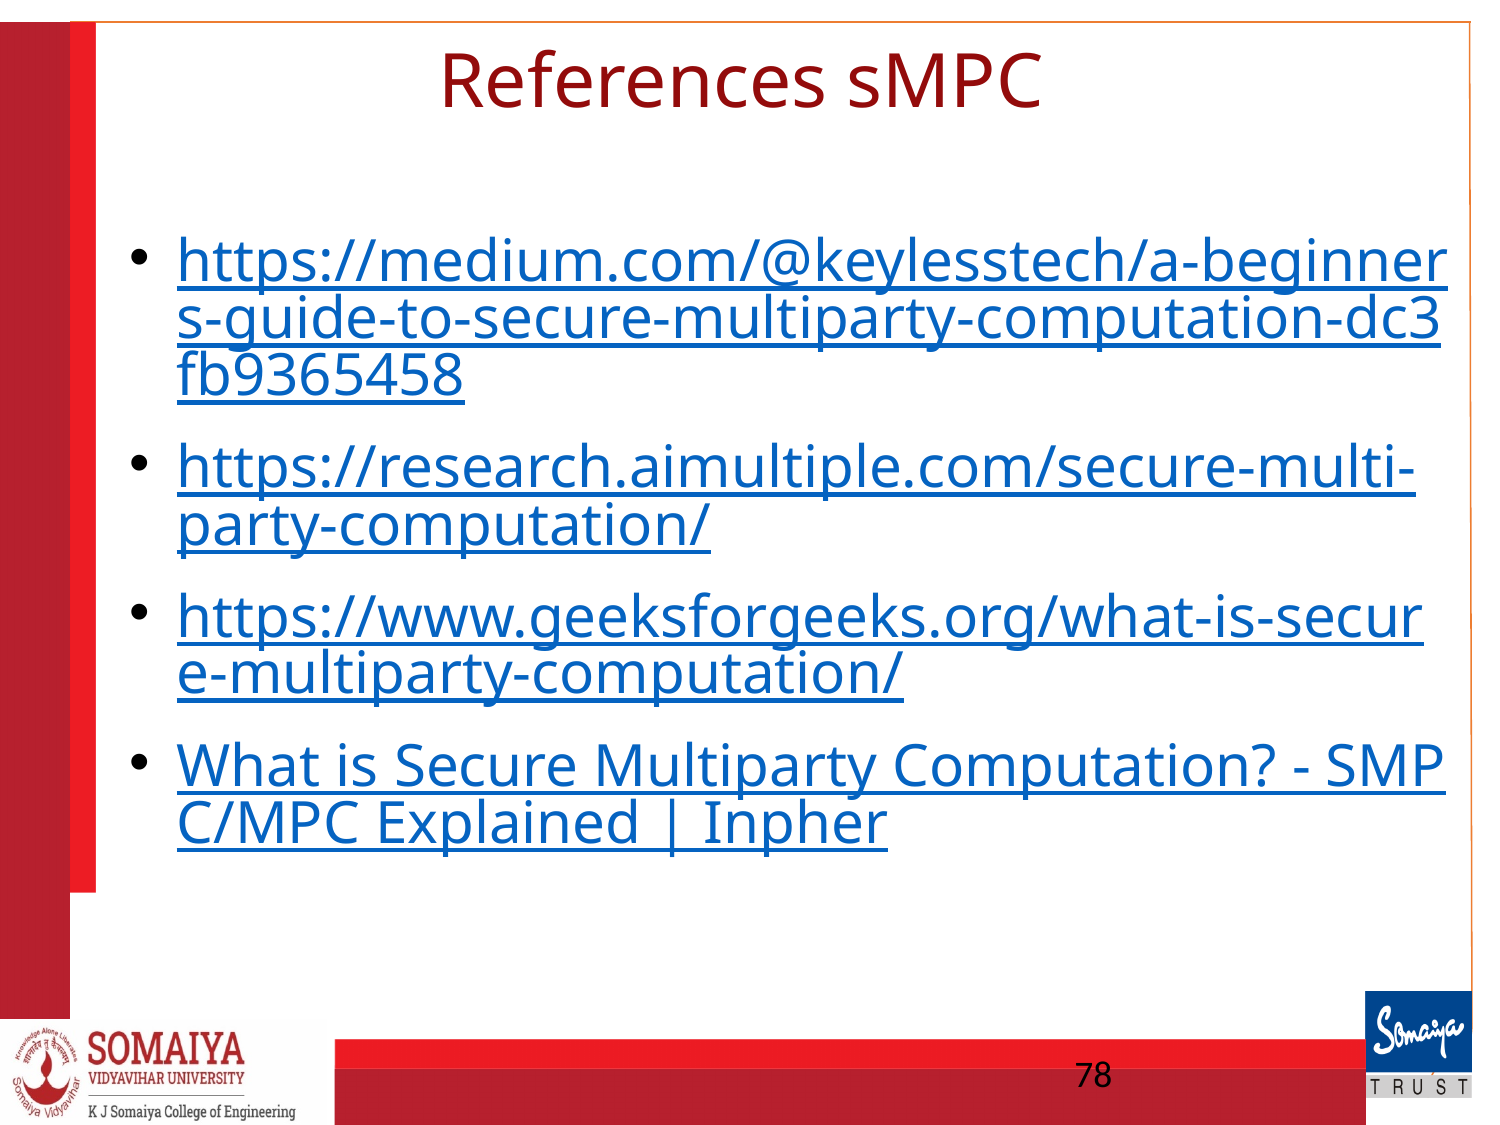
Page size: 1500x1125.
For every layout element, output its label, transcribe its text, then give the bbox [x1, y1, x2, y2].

slide_number 78 [1059, 1042, 1397, 1103]
title References sMPC [134, 35, 1349, 179]
picture [1365, 991, 1472, 1098]
picture [335, 1040, 1365, 1125]
picture [0, 22, 327, 1125]
list https://medium.com/@keylesstech/a-beginners-guide-to-secure-multiparty-computation-dc3fb9365458 https://research.aimultiple.com/secure-multi-party-computation/ https://www.geeksforgeeks.org/what-is-secure-multiparty-computation/ What is Secure Multiparty Computation? - SMPC/MPC Explained | Inpher [114, 217, 1465, 960]
